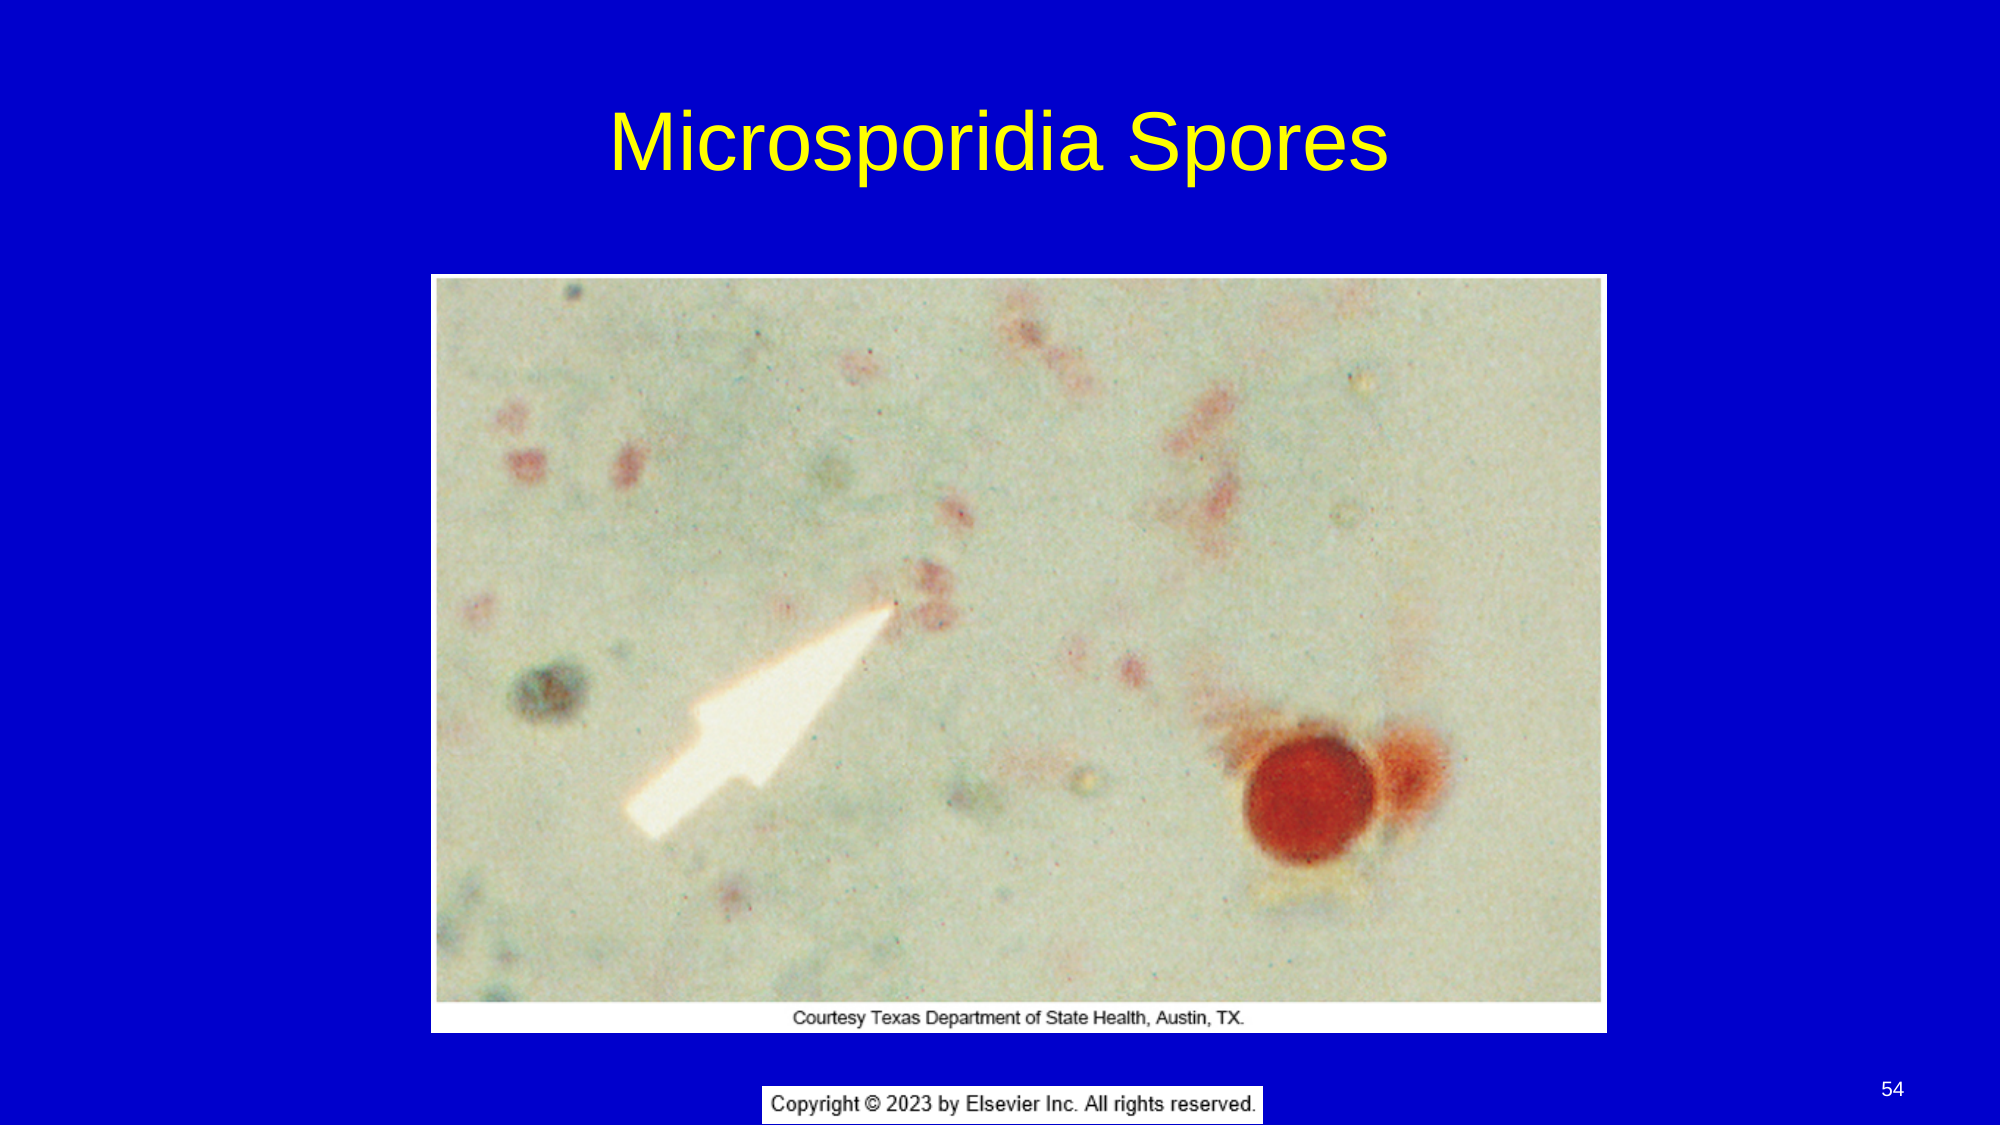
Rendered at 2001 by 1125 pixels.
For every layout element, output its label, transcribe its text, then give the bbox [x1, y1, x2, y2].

picture [430, 274, 1608, 1033]
title Microsporidia Spores [149, 37, 1851, 238]
picture [762, 1086, 1263, 1124]
